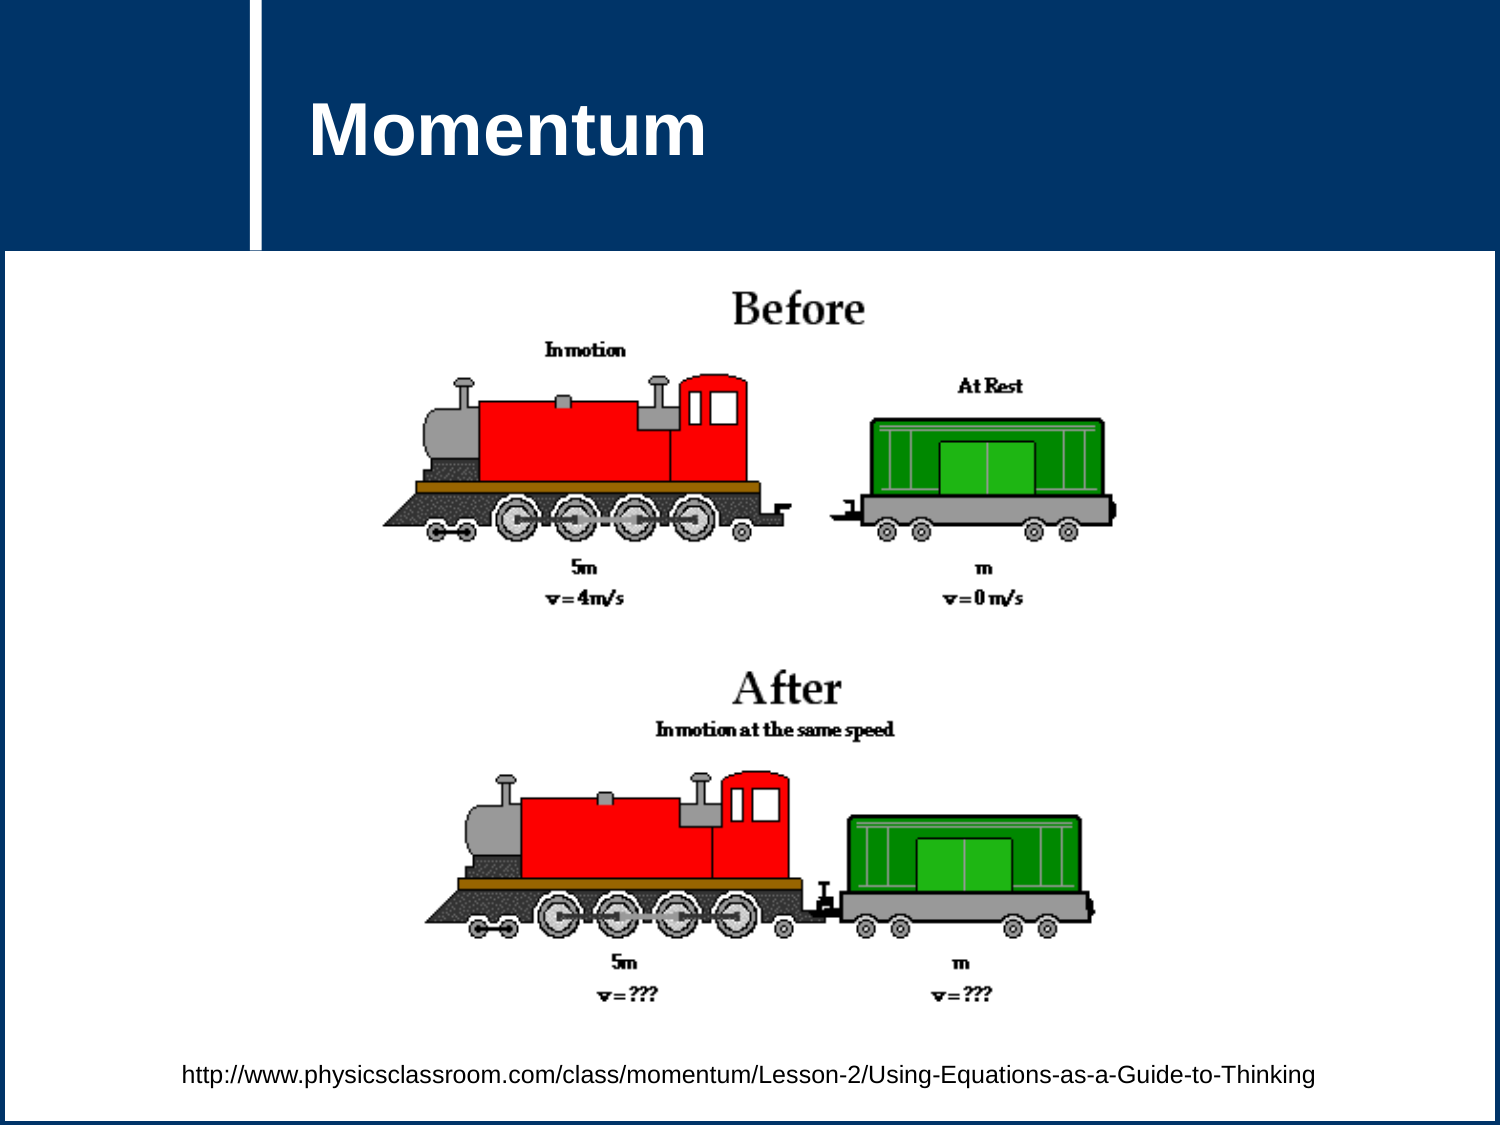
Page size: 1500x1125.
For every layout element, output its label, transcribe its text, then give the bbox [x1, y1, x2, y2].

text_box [0, 0, 1500, 251]
text_box http://www.physicsclassroom.com/class/momentum/Lesson-2/Using-Equations-as-a-Guide-to-Thinking [82, 1051, 1418, 1096]
picture [368, 276, 1132, 1021]
text_box [0, 259, 1500, 1125]
